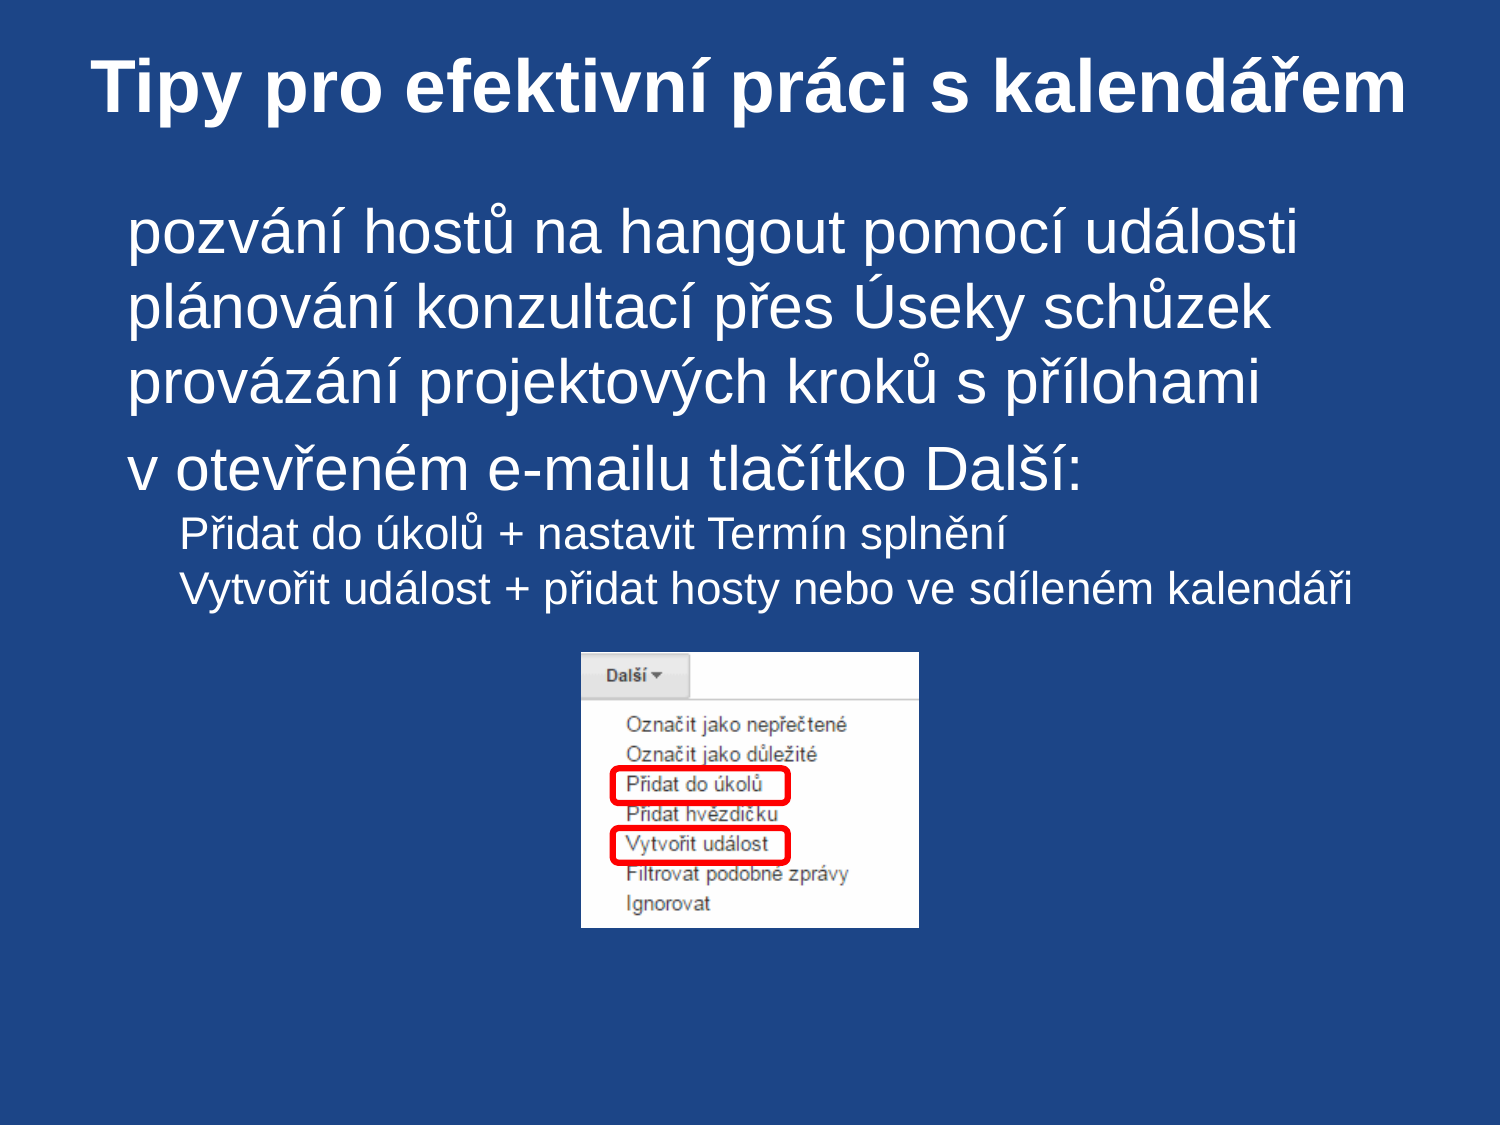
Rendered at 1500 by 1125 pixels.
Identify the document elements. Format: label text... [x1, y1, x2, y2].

title Tipy pro efektivní práci s kalendářem [75, 49, 1425, 143]
list pozvání hostů na hangout pomocí události plánování konzultací přes Úseky schůzek provázání projektových kroků s přílohami v otevřeném e-mailu tlačítko Další: Přidat do úkolů + nastavit Termín splnění Vytvořit událost + přidat hosty nebo ve sdíleném kalendáři [75, 176, 1425, 1078]
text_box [581, 652, 919, 929]
